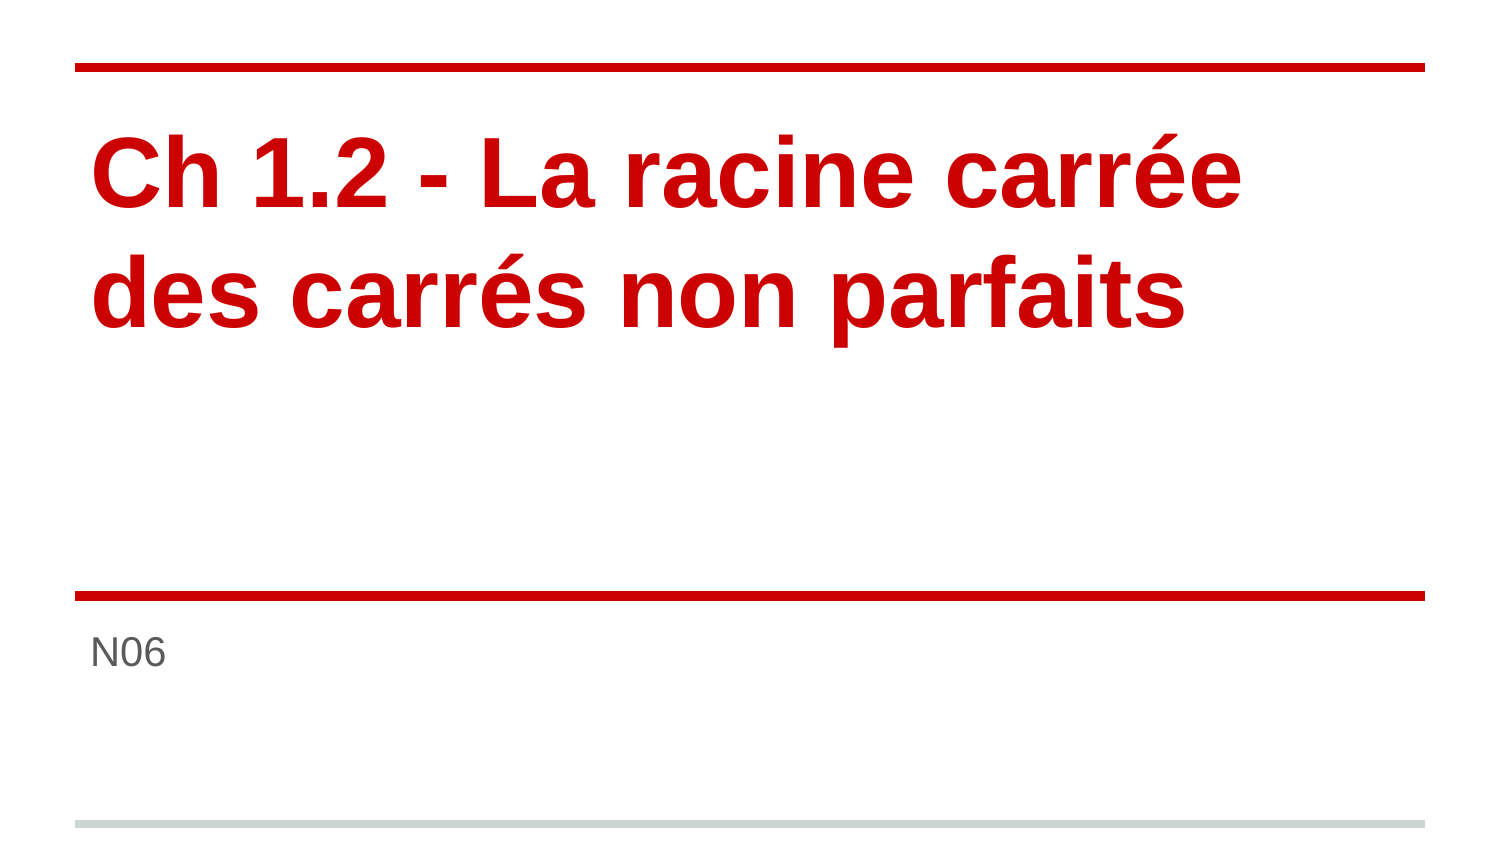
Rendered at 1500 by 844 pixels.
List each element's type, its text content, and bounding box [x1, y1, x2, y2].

subtitle N06 [74, 609, 1426, 813]
title Ch 1.2 - La racine carrée des carrés non parfaits [74, 92, 1426, 587]
